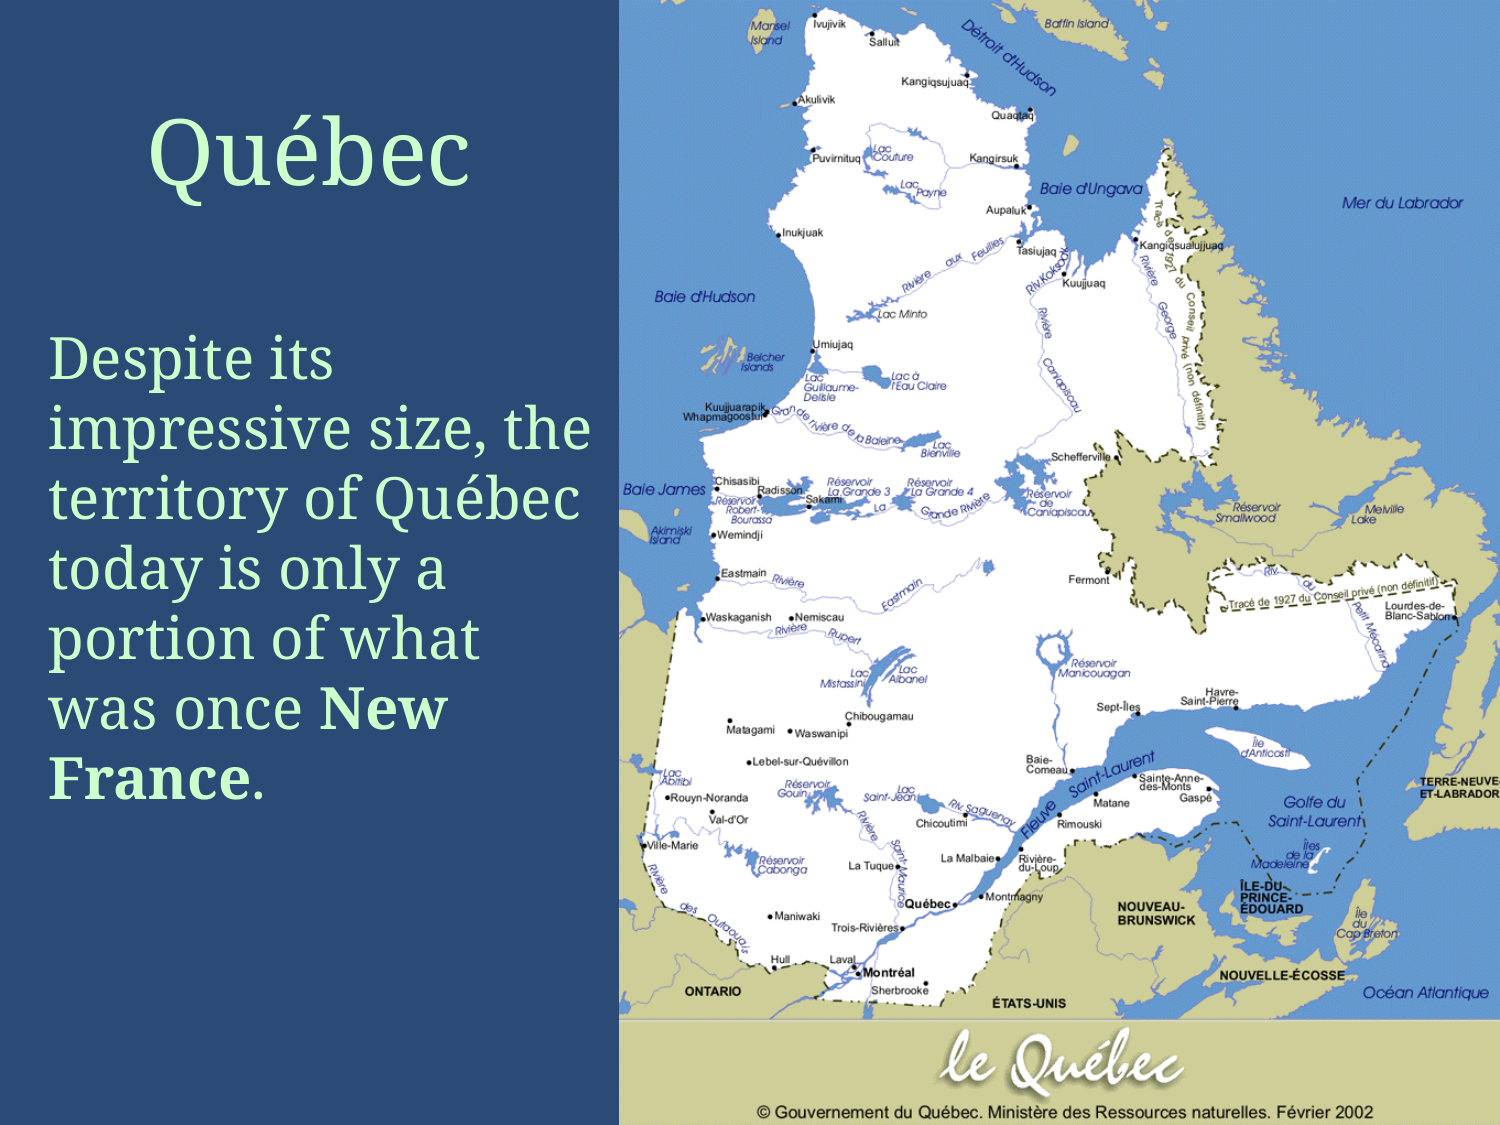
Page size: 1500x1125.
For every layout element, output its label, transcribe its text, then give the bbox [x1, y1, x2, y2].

text_box Québec [69, 85, 550, 211]
title Despite its impressive size, the territory of Québec today is only a portion of what was once New France. [33, 335, 613, 797]
picture [619, 0, 1500, 1125]
